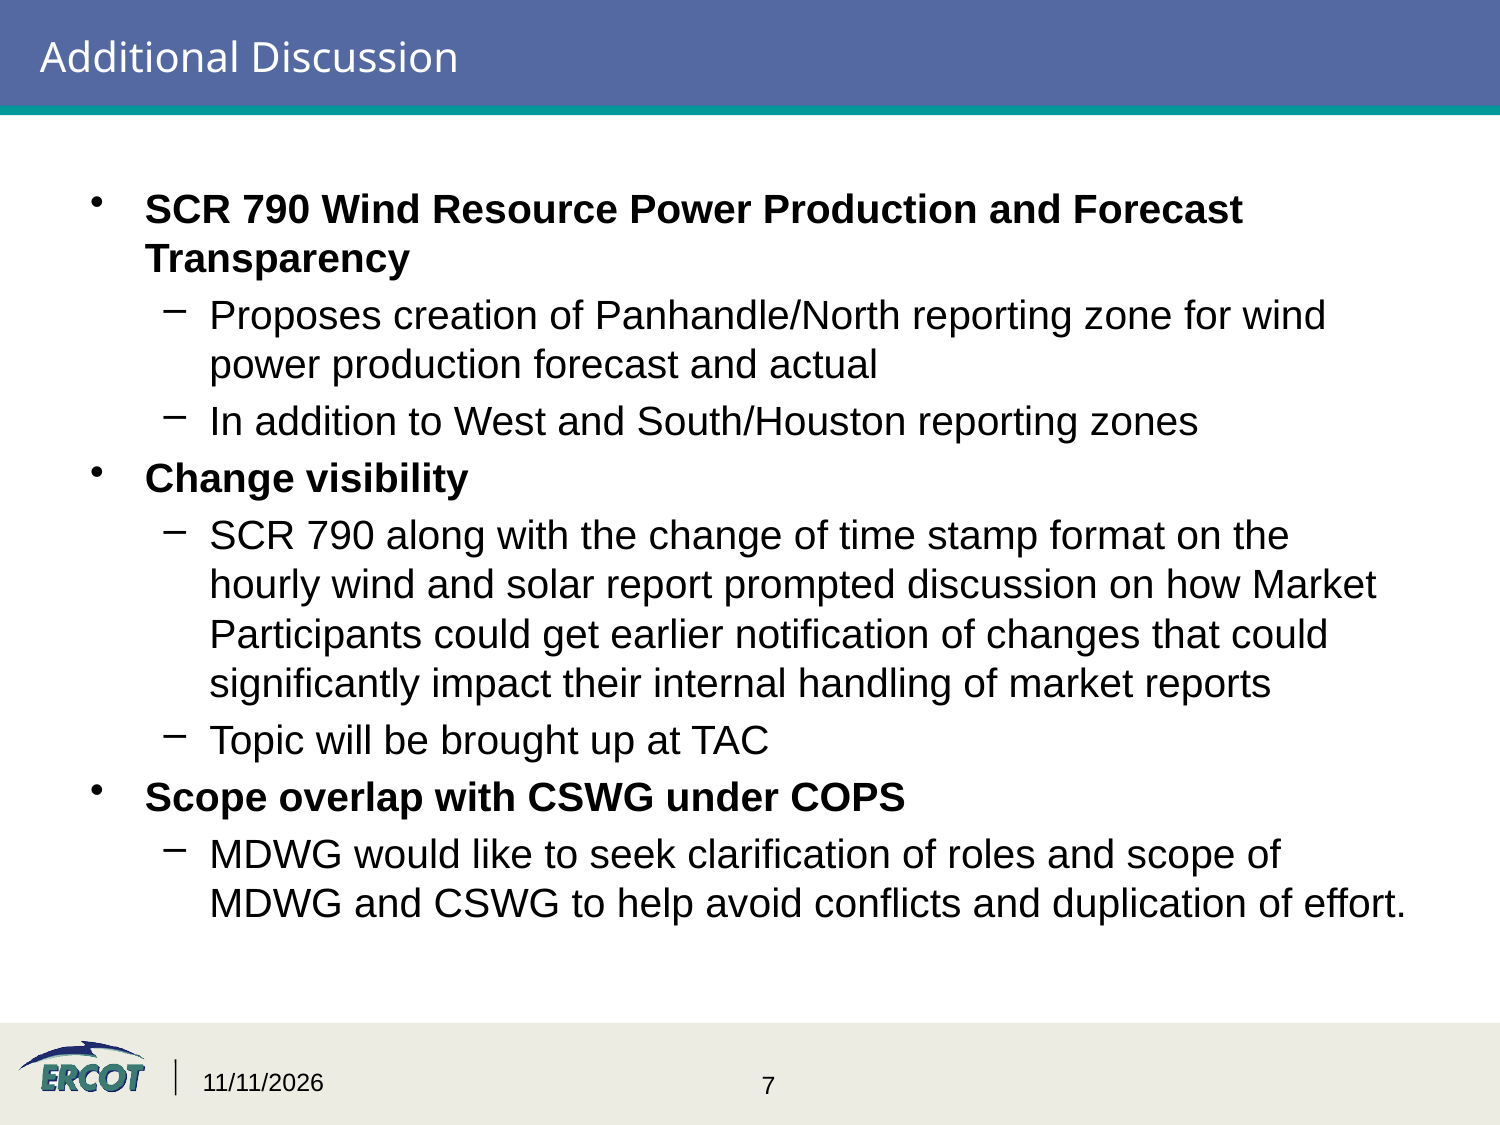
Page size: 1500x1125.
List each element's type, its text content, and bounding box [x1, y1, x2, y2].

title Additional Discussion [24, 0, 1450, 113]
picture [10, 1031, 151, 1111]
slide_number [187, 1059, 538, 1113]
list SCR 790 Wind Resource Power Production and Forecast Transparency Proposes creation of Panhandle/North reporting zone for wind power production forecast and actual In addition to West and South/Houston reporting zones Change visibility SCR 790 along with the change of time stamp format on the hourly wind and solar report prompted discussion on how Market Participants could get earlier notification of changes that could significantly impact their internal handling of market reports Topic will be brought up at TAC Scope overlap with CSWG under COPS MDWG would like to seek clarification of roles and scope of MDWG and CSWG to help avoid conflicts and duplication of effort. [75, 174, 1425, 950]
